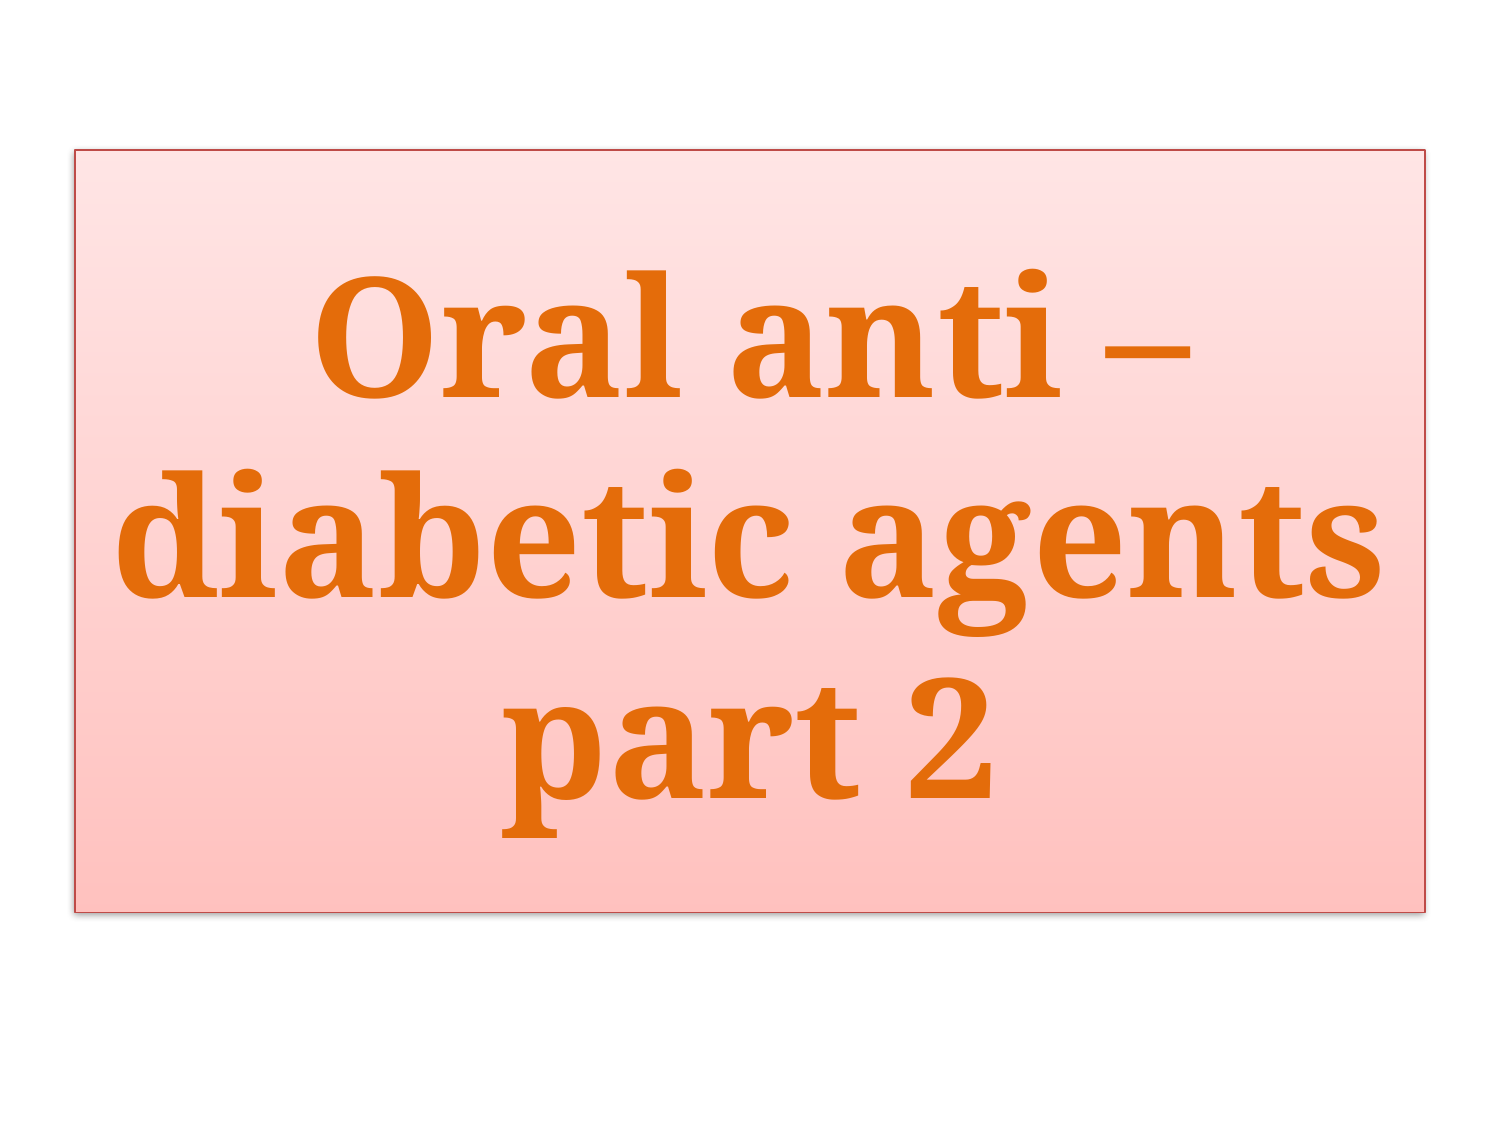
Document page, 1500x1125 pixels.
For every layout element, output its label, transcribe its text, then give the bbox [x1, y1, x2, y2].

title Oral anti –diabetic agents part 2 [74, 149, 1426, 913]
